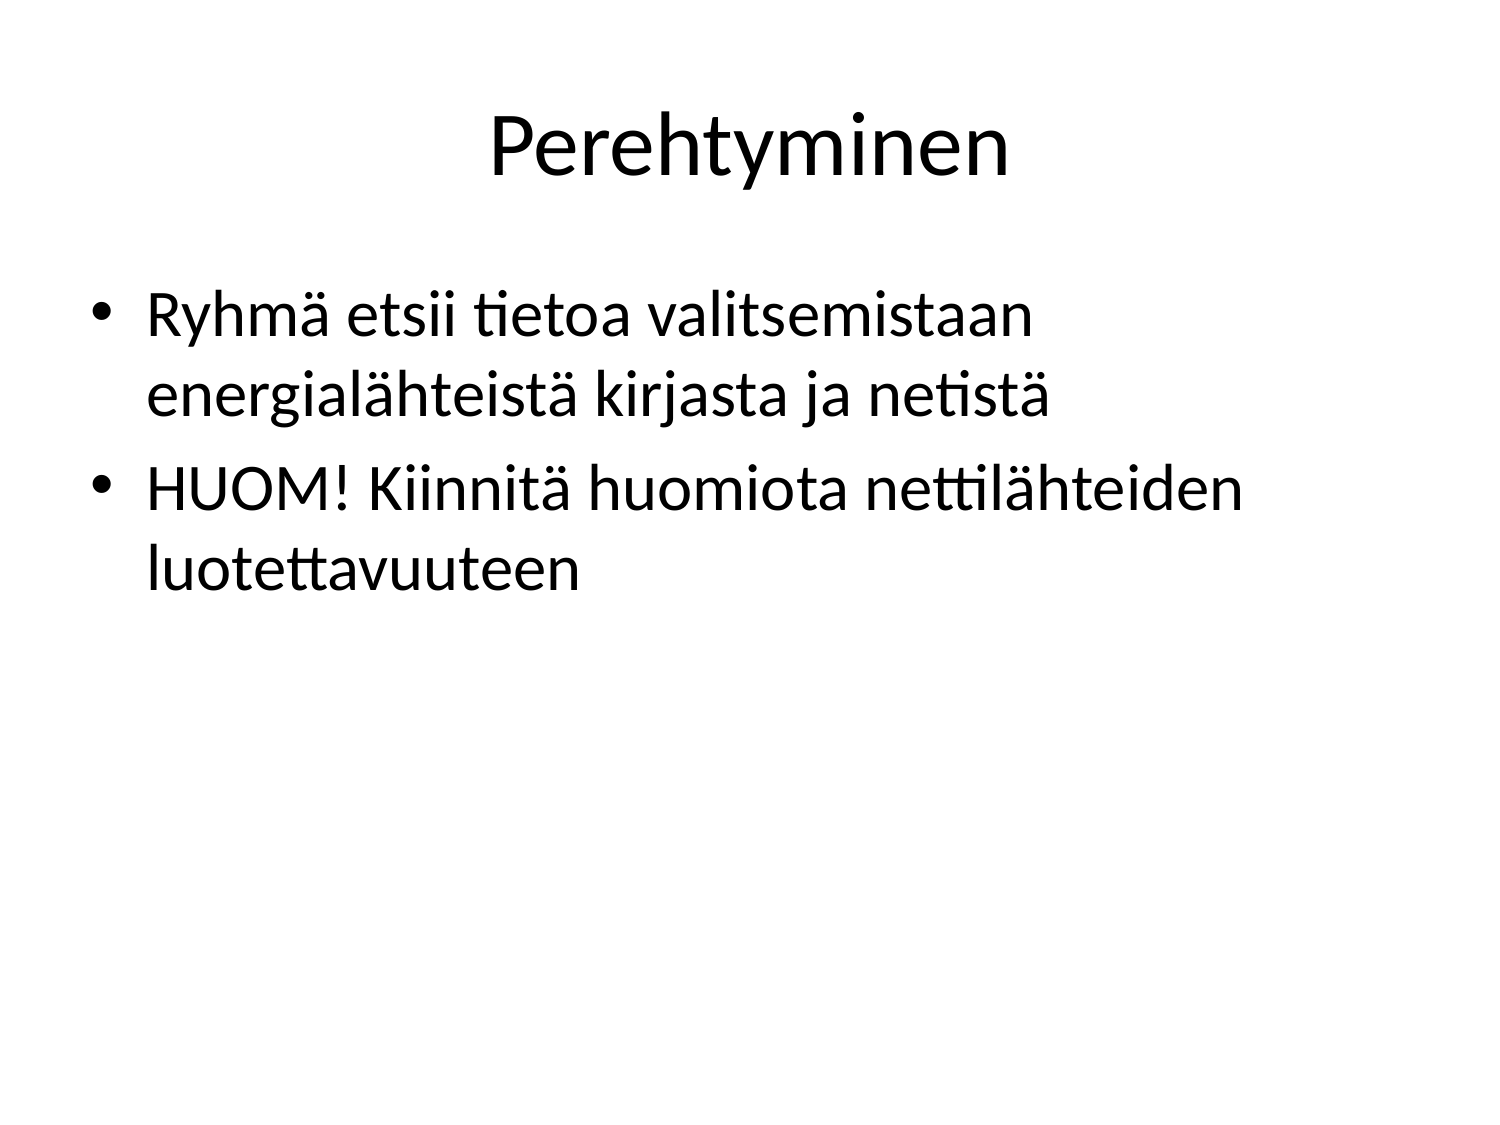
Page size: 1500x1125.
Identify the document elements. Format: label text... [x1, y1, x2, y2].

list Ryhmä etsii tietoa valitsemistaan energialähteistä kirjasta ja netistä HUOM! Kiinnitä huomiota nettilähteiden luotettavuuteen [75, 262, 1425, 1005]
title Perehtyminen [75, 45, 1425, 233]
